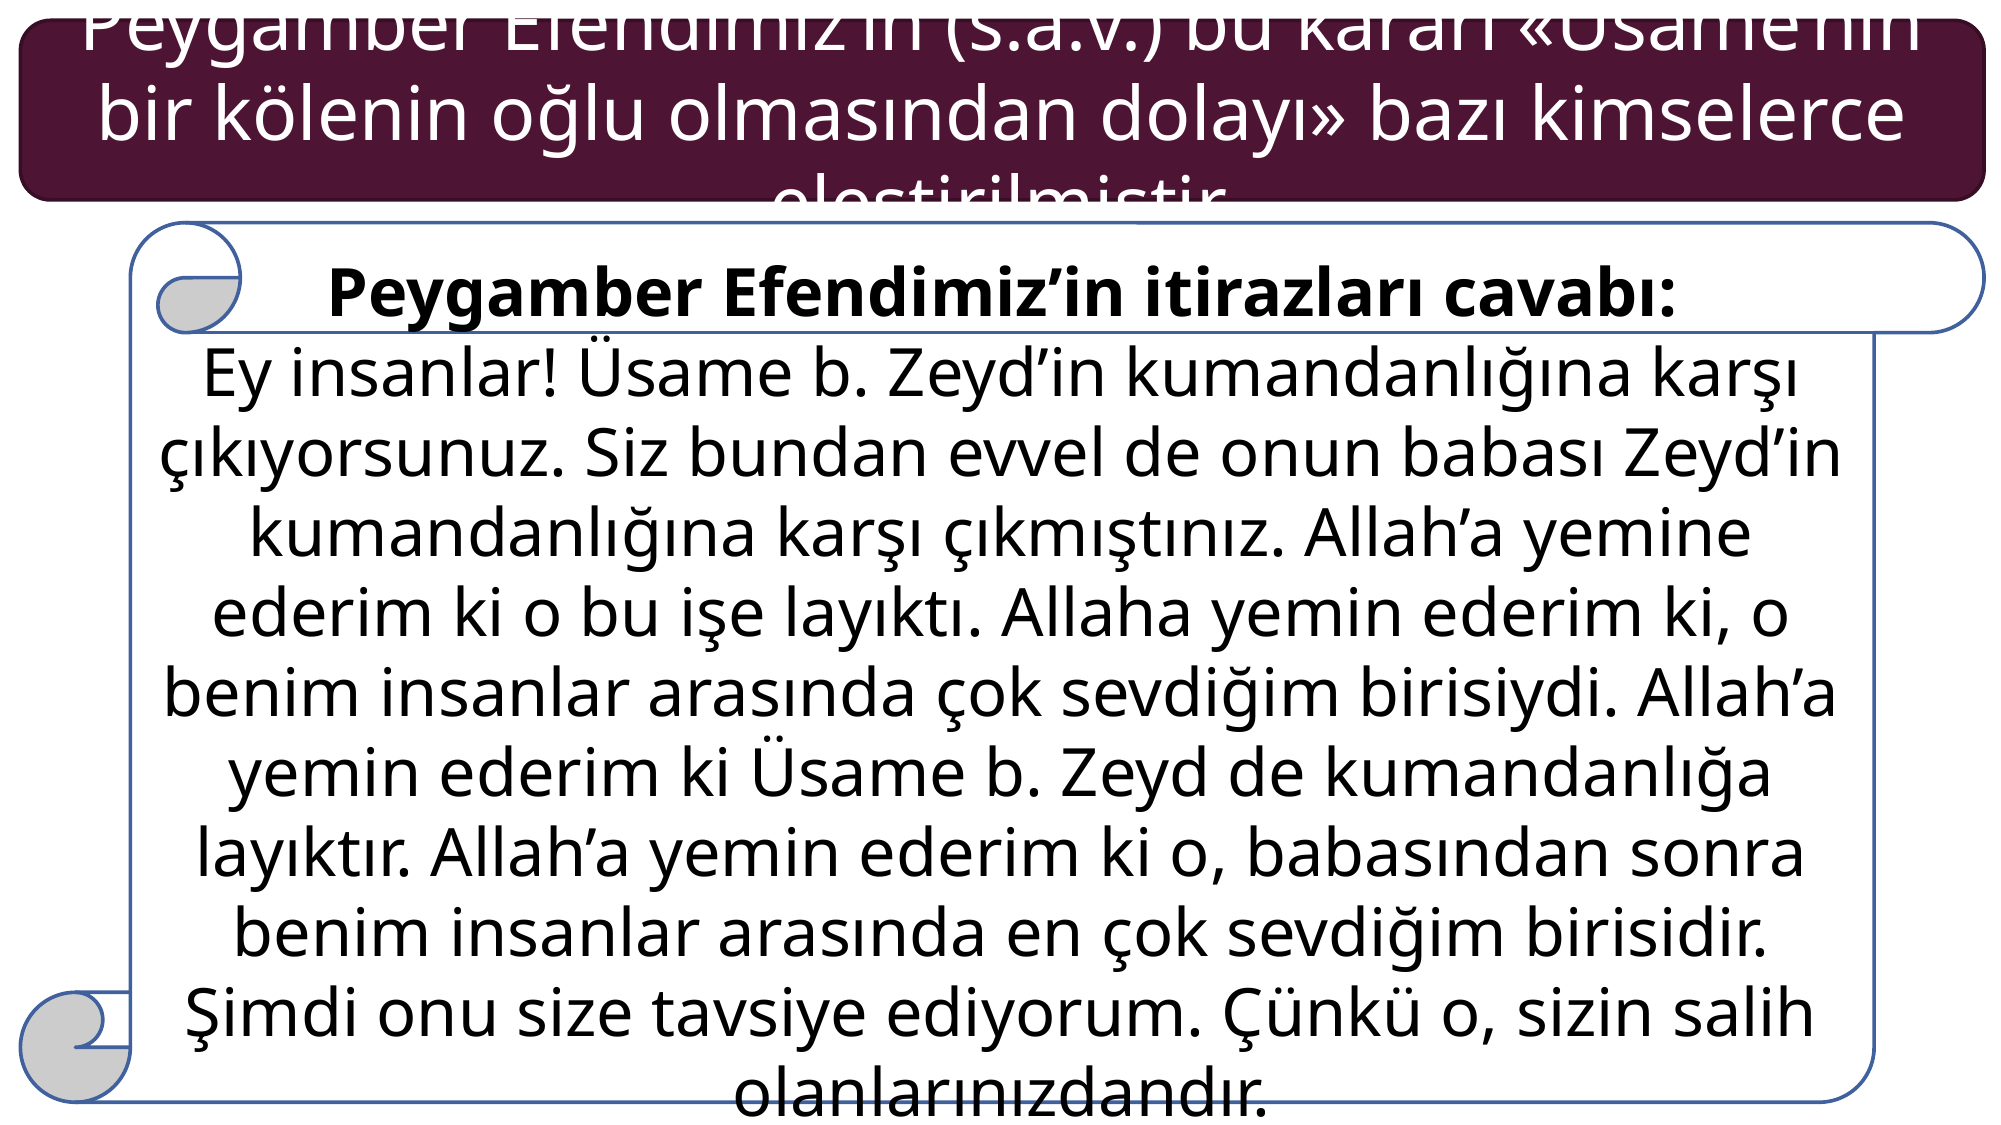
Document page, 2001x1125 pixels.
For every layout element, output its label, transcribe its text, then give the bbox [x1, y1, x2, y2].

text_box Peygamber Efendimiz’in itirazları cavabı: Ey insanlar! Üsame b. Zeyd’in kumandanlığına karşı çıkıyorsunuz. Siz bundan evvel de onun babası Zeyd’in kumandanlığına karşı çıkmıştınız. Allah’a yemine ederim ki o bu işe layıktı. Allaha yemin ederim ki, o benim insanlar arasında çok sevdiğim birisiydi. Allah’a yemin ederim ki Üsame b. Zeyd de kumandanlığa layıktır. Allah’a yemin ederim ki o, babasından sonra benim insanlar arasında en çok sevdiğim birisidir. Şimdi onu size tavsiye ediyorum. Çünkü o, sizin salih olanlarınızdandır. [18, 220, 1986, 1105]
text_box Peygamber Efendimiz’in (s.a.v.) bu kararı «Üsame’nin bir kölenin oğlu olmasından dolayı» bazı kimselerce eleştirilmiştir. [18, 18, 1986, 202]
